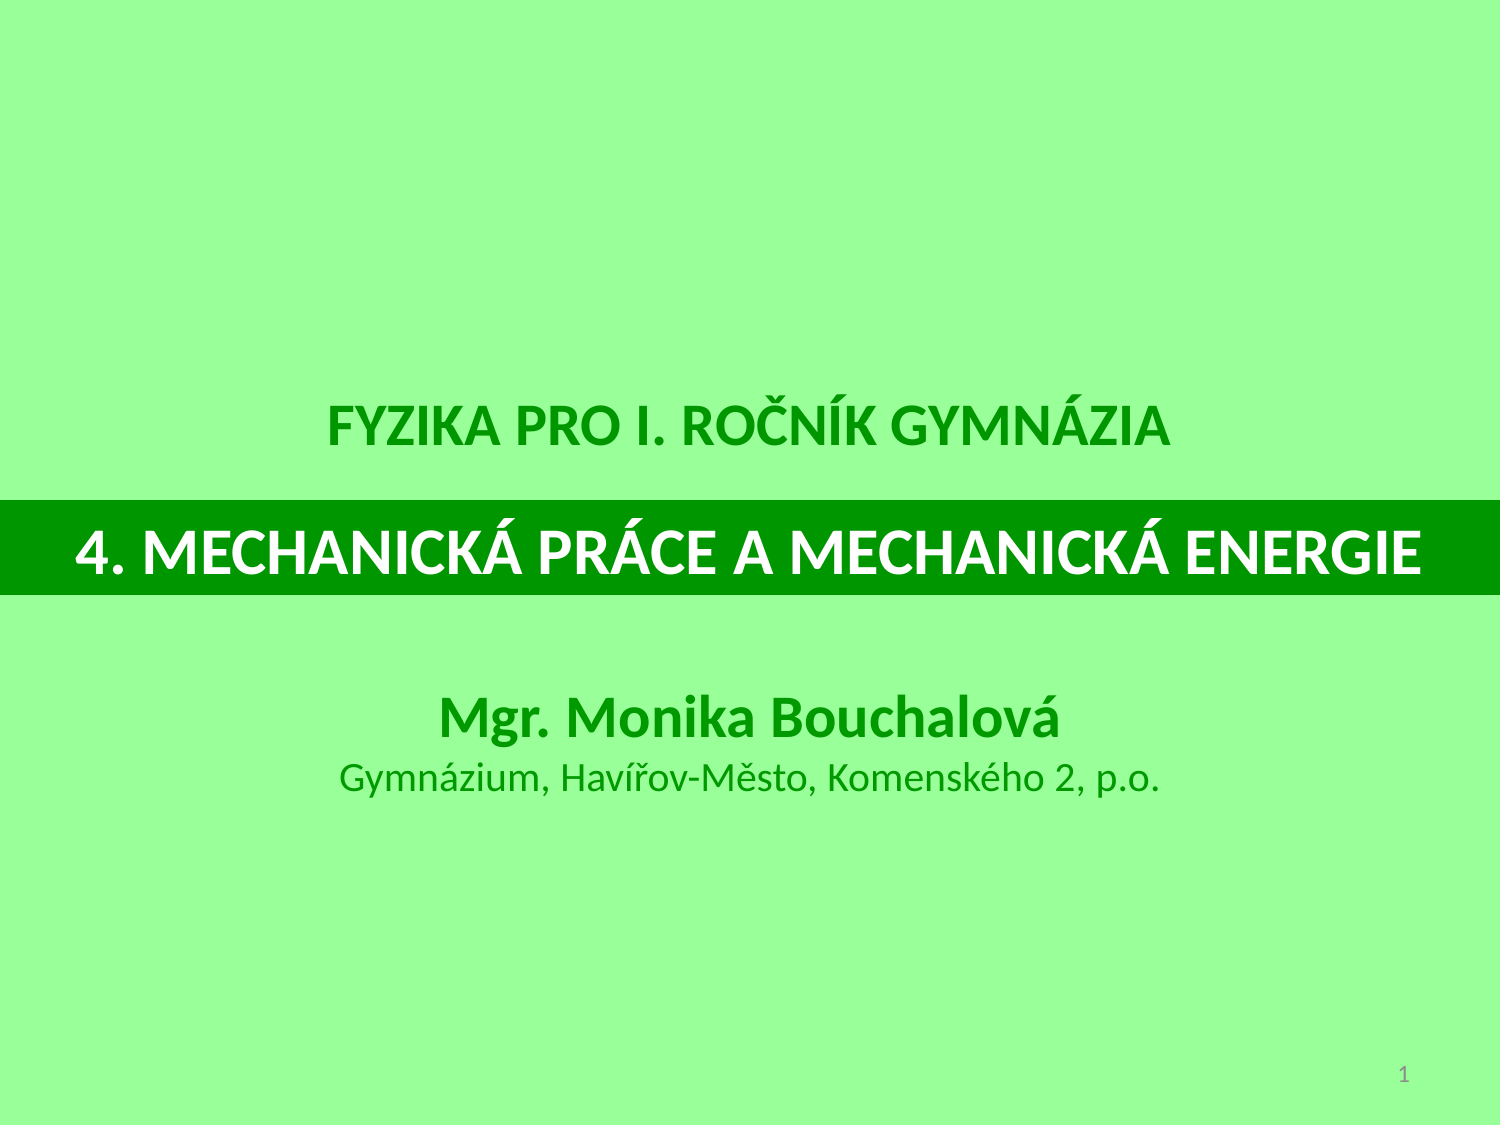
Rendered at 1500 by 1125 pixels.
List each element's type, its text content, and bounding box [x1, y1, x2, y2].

slide_number 1 [1074, 1042, 1425, 1103]
text_box 4. MECHANICKÁ PRÁCE A MECHANICKÁ ENERGIE [0, 500, 1500, 584]
text_box FYZIKA PRO I. ROČNÍK GYMNÁZIA [0, 369, 1500, 474]
text_box Mgr. Monika Bouchalová Gymnázium, Havířov-Město, Komenského 2, p.o. [0, 584, 1500, 894]
